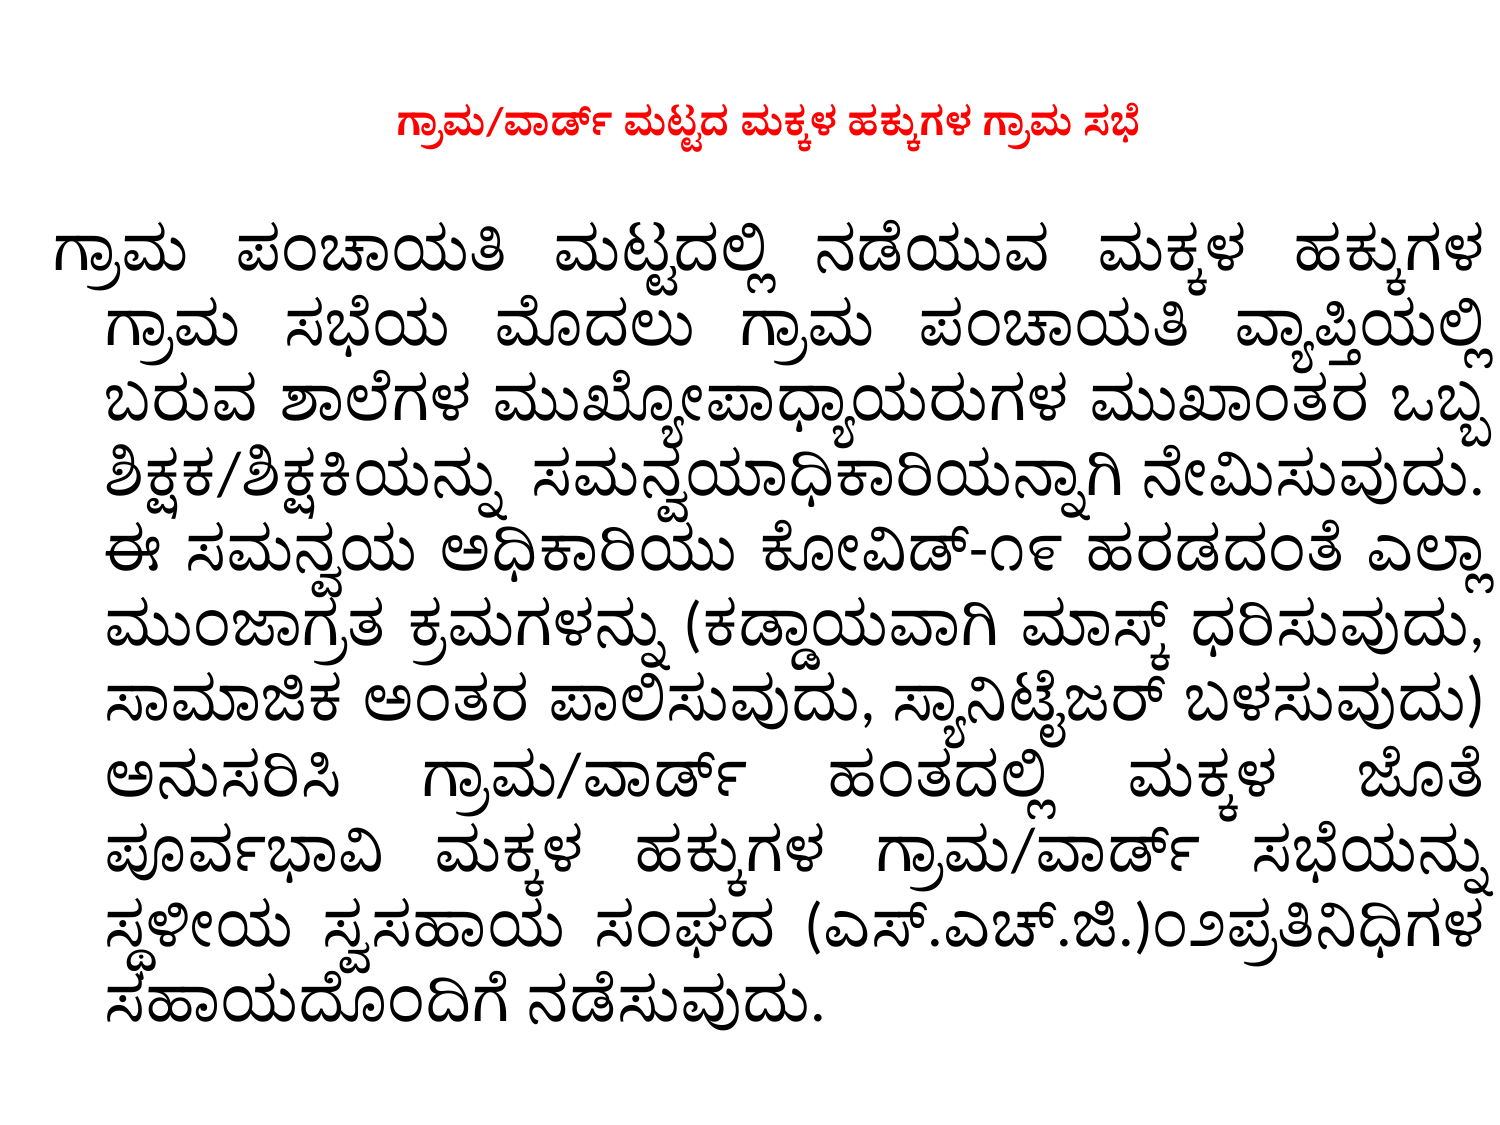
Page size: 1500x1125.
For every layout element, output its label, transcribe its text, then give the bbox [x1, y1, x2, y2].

list ಗ್ರಾಮ ಪಂಚಾಯತಿ ಮಟ್ಟದಲ್ಲಿ ನಡೆಯುವ ಮಕ್ಕಳ ಹಕ್ಕುಗಳ ಗ್ರಾಮ ಸಭೆಯ ಮೊದಲು ಗ್ರಾಮ ಪಂಚಾಯತಿ ವ್ಯಾಪ್ತಿಯಲ್ಲಿ ಬರುವ ಶಾಲೆಗಳ ಮುಖ್ಯೋಪಾಧ್ಯಾಯರುಗಳ ಮುಖಾಂತರ ಒಬ್ಬ ಶಿಕ್ಷಕ/ಶಿಕ್ಷಕಿಯನ್ನು ಸಮನ್ವಯಾಧಿಕಾರಿಯನ್ನಾಗಿ ನೇಮಿಸುವುದು. ಈ ಸಮನ್ವಯ ಅಧಿಕಾರಿಯು ಕೋವಿಡ್-೧೯ ಹರಡದಂತೆ ಎಲ್ಲಾ ಮುಂಜಾಗ್ರತ ಕ್ರಮಗಳನ್ನು (ಕಡ್ಡಾಯವಾಗಿ ಮಾಸ್ಕ್ ಧರಿಸುವುದು, ಸಾಮಾಜಿಕ ಅಂತರ ಪಾಲಿಸುವುದು, ಸ್ಯಾನಿಟೈಜರ್ ಬಳಸುವುದು) ಅನುಸರಿಸಿ ಗ್ರಾಮ/ವಾರ್ಡ್ ಹಂತದಲ್ಲಿ ಮಕ್ಕಳ ಜೊತೆ ಪೂರ್ವಭಾವಿ ಮಕ್ಕಳ ಹಕ್ಕುಗಳ ಗ್ರಾಮ/ವಾರ್ಡ್ ಸಭೆಯನ್ನು ಸ್ಥಳೀಯ ಸ್ವಸಹಾಯ ಸಂಘದ (ಎಸ್.ಎಚ್.ಜಿ.)೦೨ಪ್ರತಿನಿಧಿಗಳ ಸಹಾಯದೊಂದಿಗೆ ನಡೆಸುವುದು. [37, 200, 1500, 1075]
title ಗ್ರಾಮ/ವಾರ್ಡ್ ಮಟ್ಟದ ಮಕ್ಕಳ ಹಕ್ಕುಗಳ ಗ್ರಾಮ ಸಭೆ [37, 87, 1500, 200]
